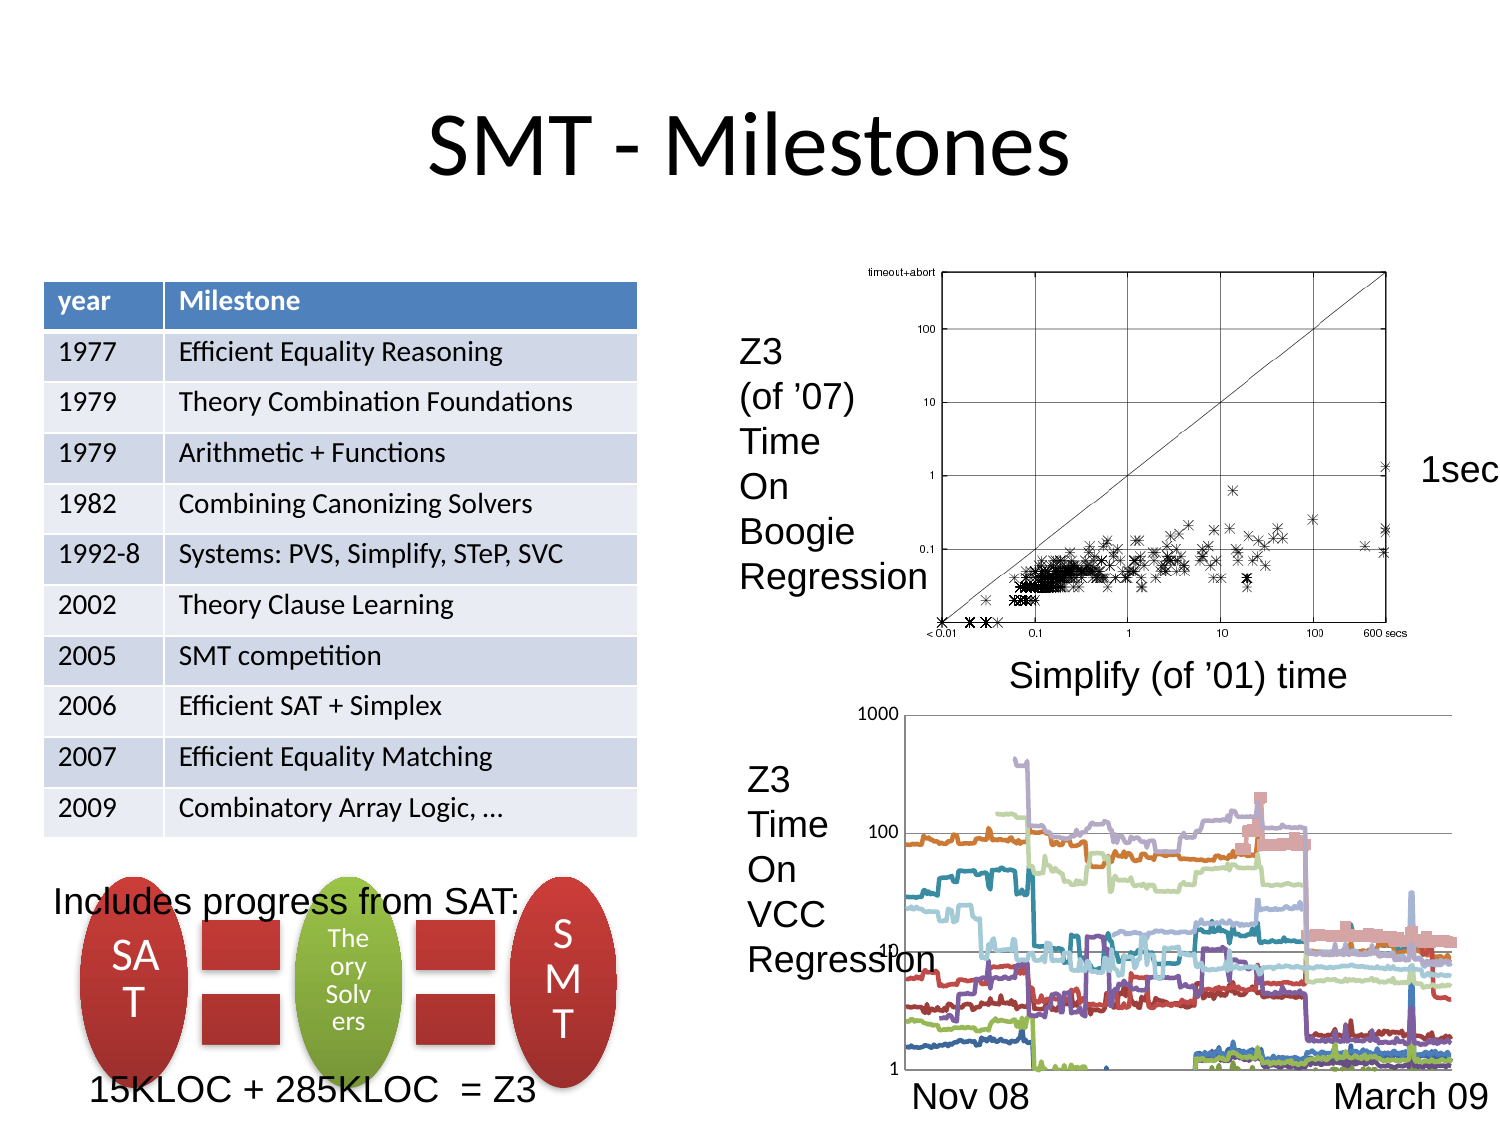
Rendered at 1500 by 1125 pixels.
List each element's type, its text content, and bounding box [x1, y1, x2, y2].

chart [856, 702, 1457, 1081]
table_cell Theory Clause Learning [165, 586, 637, 635]
table_cell 1979 [44, 383, 163, 432]
table_cell 2006 [44, 687, 163, 736]
table_cell 2007 [44, 738, 163, 787]
table_cell Combining Canonizing Solvers [165, 485, 637, 533]
text_box Nov 08 [896, 1089, 1045, 1125]
text_box Z3 Time On VCC Regression [732, 748, 851, 988]
text_box Simplify (of ’01) time [994, 651, 1364, 701]
table_cell 1982 [44, 485, 163, 533]
table_cell 2009 [44, 789, 163, 837]
table_cell 1977 [44, 334, 163, 381]
table_cell Efficient Equality Matching [165, 738, 637, 787]
text_box Z3 (of ’07) Time On Boogie Regression [724, 319, 831, 604]
table_cell SMT competition [165, 637, 637, 685]
text_box 1sec [1432, 437, 1500, 498]
table_cell Theory Combination Foundations [165, 383, 637, 432]
table_cell Systems: PVS, Simplify, STeP, SVC [165, 535, 637, 584]
text_box 15KLOC + 285KLOC = Z3 [74, 1091, 563, 1118]
table_cell Efficient Equality Reasoning [165, 334, 637, 381]
table_cell Combinatory Array Logic, … [165, 789, 637, 837]
picture [836, 245, 1427, 643]
text_box March 09 [1318, 1064, 1500, 1125]
table_cell Arithmetic + Functions [165, 434, 637, 483]
table_cell 2002 [44, 586, 163, 635]
title SMT - Milestones [75, 45, 1425, 233]
table_header Milestone [165, 282, 637, 329]
table_header year [44, 282, 163, 329]
table_cell 1992-8 [44, 535, 163, 584]
table_cell Efficient SAT + Simplex [165, 687, 637, 736]
table_cell 1979 [44, 434, 163, 483]
table_cell 2005 [44, 637, 163, 685]
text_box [79, 876, 618, 1089]
text_box Includes progress from SAT: [38, 869, 536, 930]
